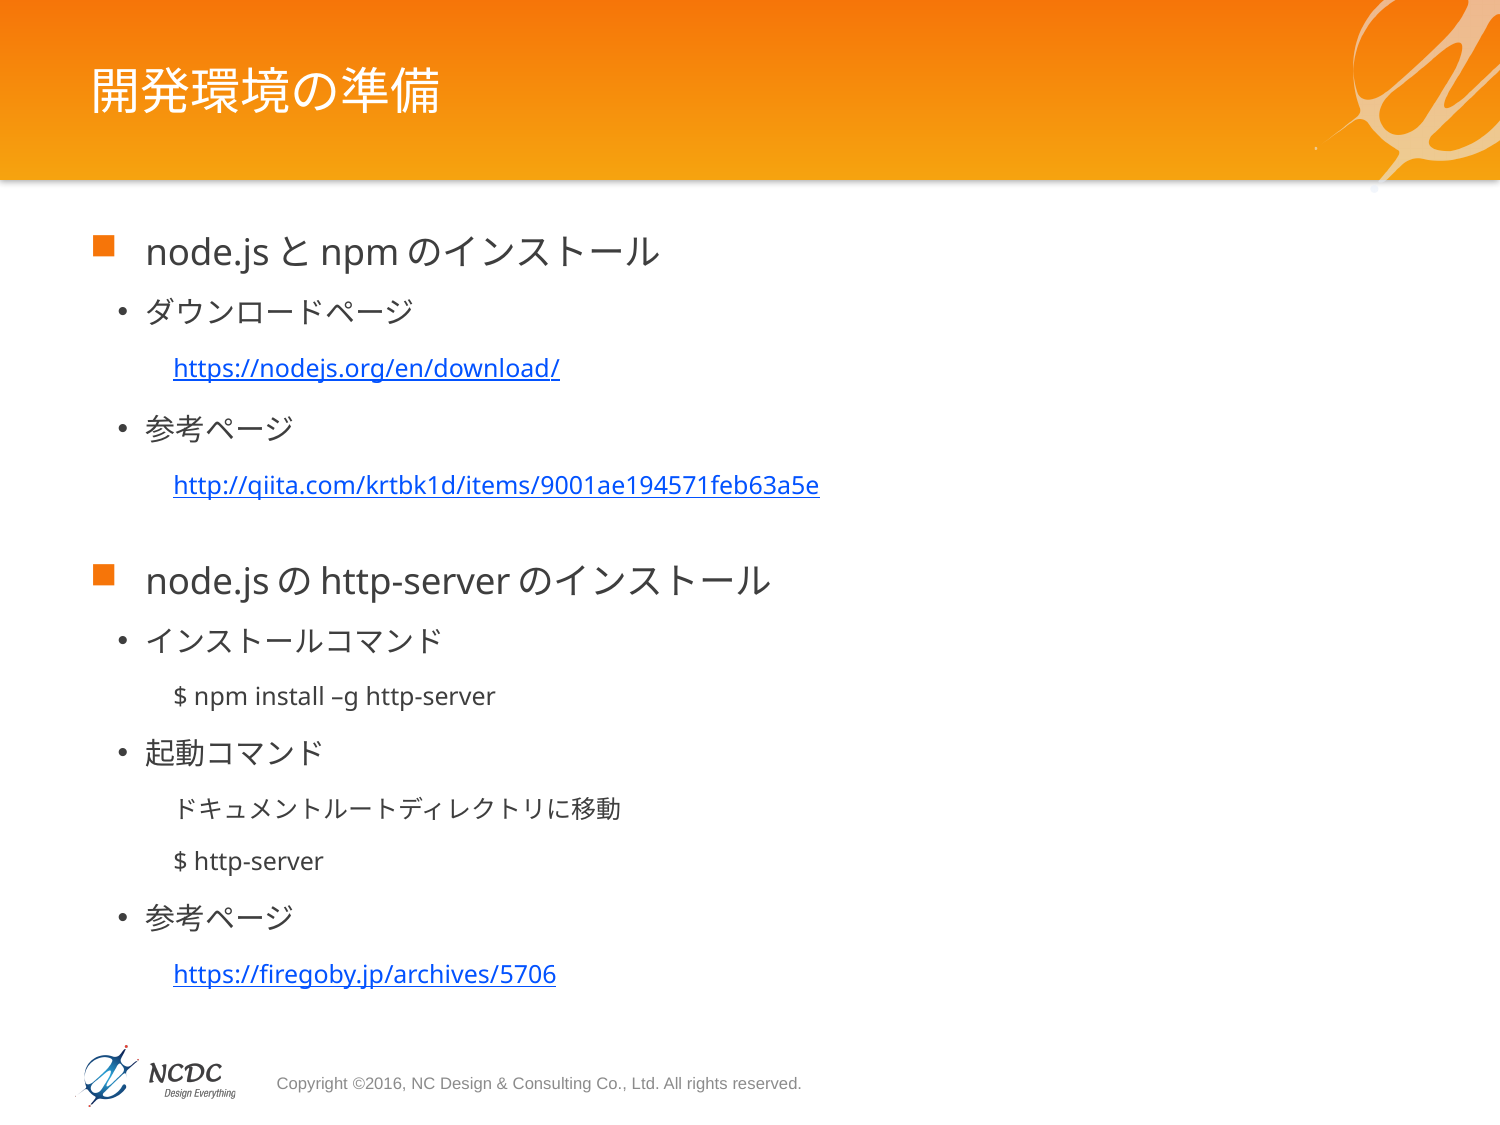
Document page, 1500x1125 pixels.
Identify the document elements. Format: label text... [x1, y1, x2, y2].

title 開発環境の準備 [75, 37, 1428, 142]
list node.jsとnpmのインストール ダウンロードページ https://nodejs.org/en/download/ 参考ページ http://qiita.com/krtbk1d/items/9001ae194571feb63a5e node.jsのhttp-serverのインストール インストールコマンド $ npm install –g http-server 起動コマンド ドキュメントルートディレクトリに移動 $ http-server 参考ページ https://firegoby.jp/archives/5706 [75, 217, 1425, 1005]
picture [1314, 0, 1500, 193]
